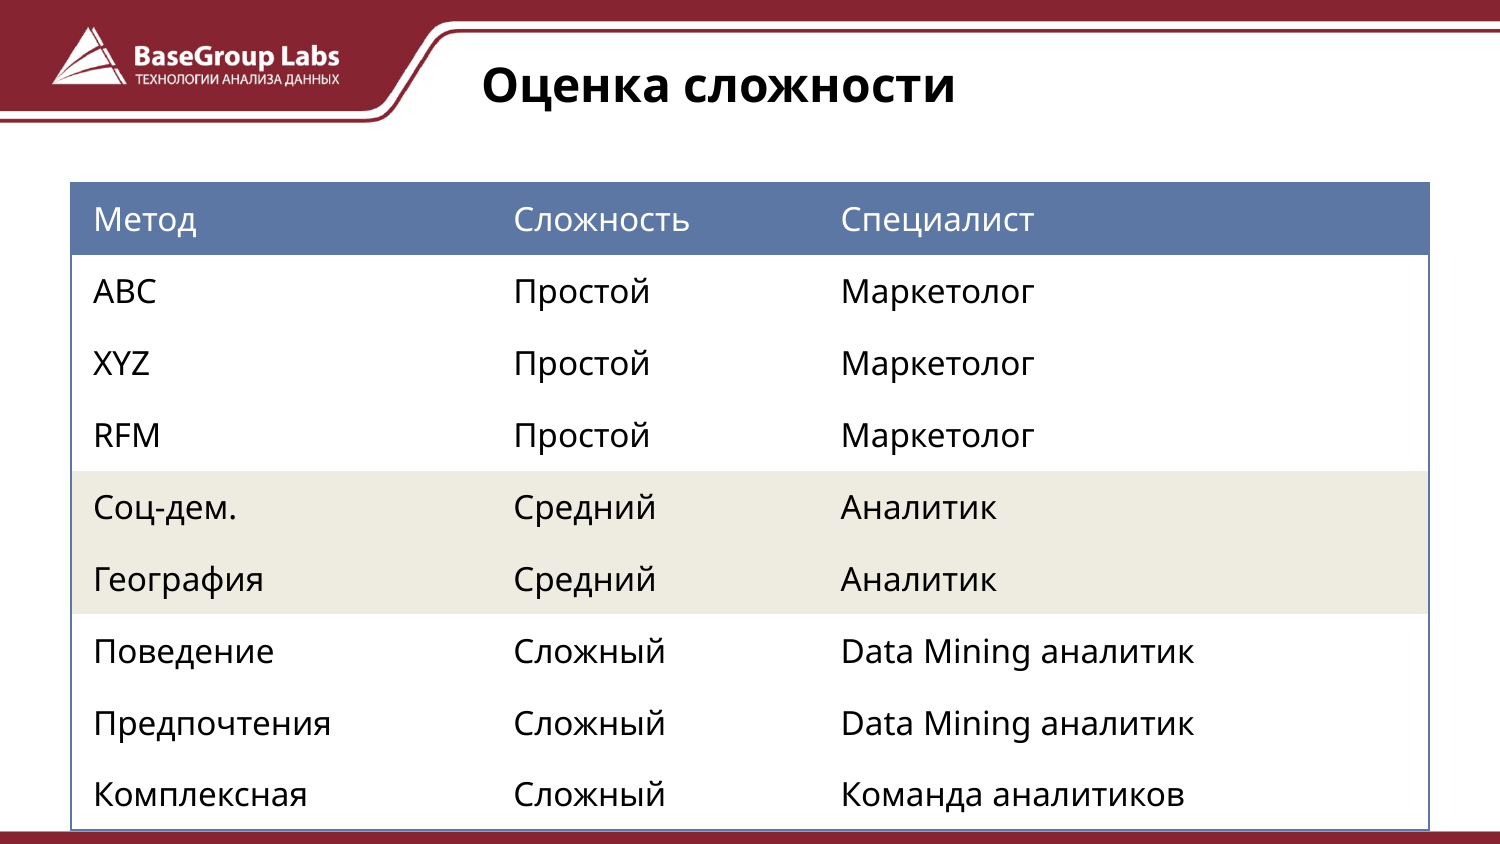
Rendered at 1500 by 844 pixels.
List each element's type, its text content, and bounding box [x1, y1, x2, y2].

table_cell Аналитик [818, 542, 1428, 614]
table_cell Сложный [491, 686, 818, 758]
table_cell Маркетолог [818, 255, 1428, 327]
table_cell RFM [72, 399, 491, 471]
table_header Метод [72, 184, 491, 255]
table_header Специалист [818, 184, 1428, 255]
table_cell Простой [491, 327, 818, 399]
table_header Сложность [491, 184, 818, 255]
table_cell Предпочтения [72, 686, 491, 758]
picture [0, 0, 1500, 844]
table_cell Сложный [491, 614, 818, 686]
table_cell Маркетолог [818, 327, 1428, 399]
table_cell Простой [491, 255, 818, 327]
table_cell Аналитик [818, 471, 1428, 542]
title Оценка сложности [466, 43, 1463, 124]
table_cell ABC [72, 255, 491, 327]
table_cell Соц-дем. [72, 471, 491, 542]
table_cell Сложный [491, 758, 818, 829]
table_cell Средний [491, 542, 818, 614]
table_cell Data Mining аналитик [818, 614, 1428, 686]
table_cell Средний [491, 471, 818, 542]
table_cell Простой [491, 399, 818, 471]
table_cell География [72, 542, 491, 614]
table_cell Маркетолог [818, 399, 1428, 471]
table_cell Поведение [72, 614, 491, 686]
table_cell Data Mining аналитик [818, 686, 1428, 758]
table_cell Команда аналитиков [818, 758, 1428, 829]
table_cell XYZ [72, 327, 491, 399]
table_cell Комплексная [72, 758, 491, 829]
